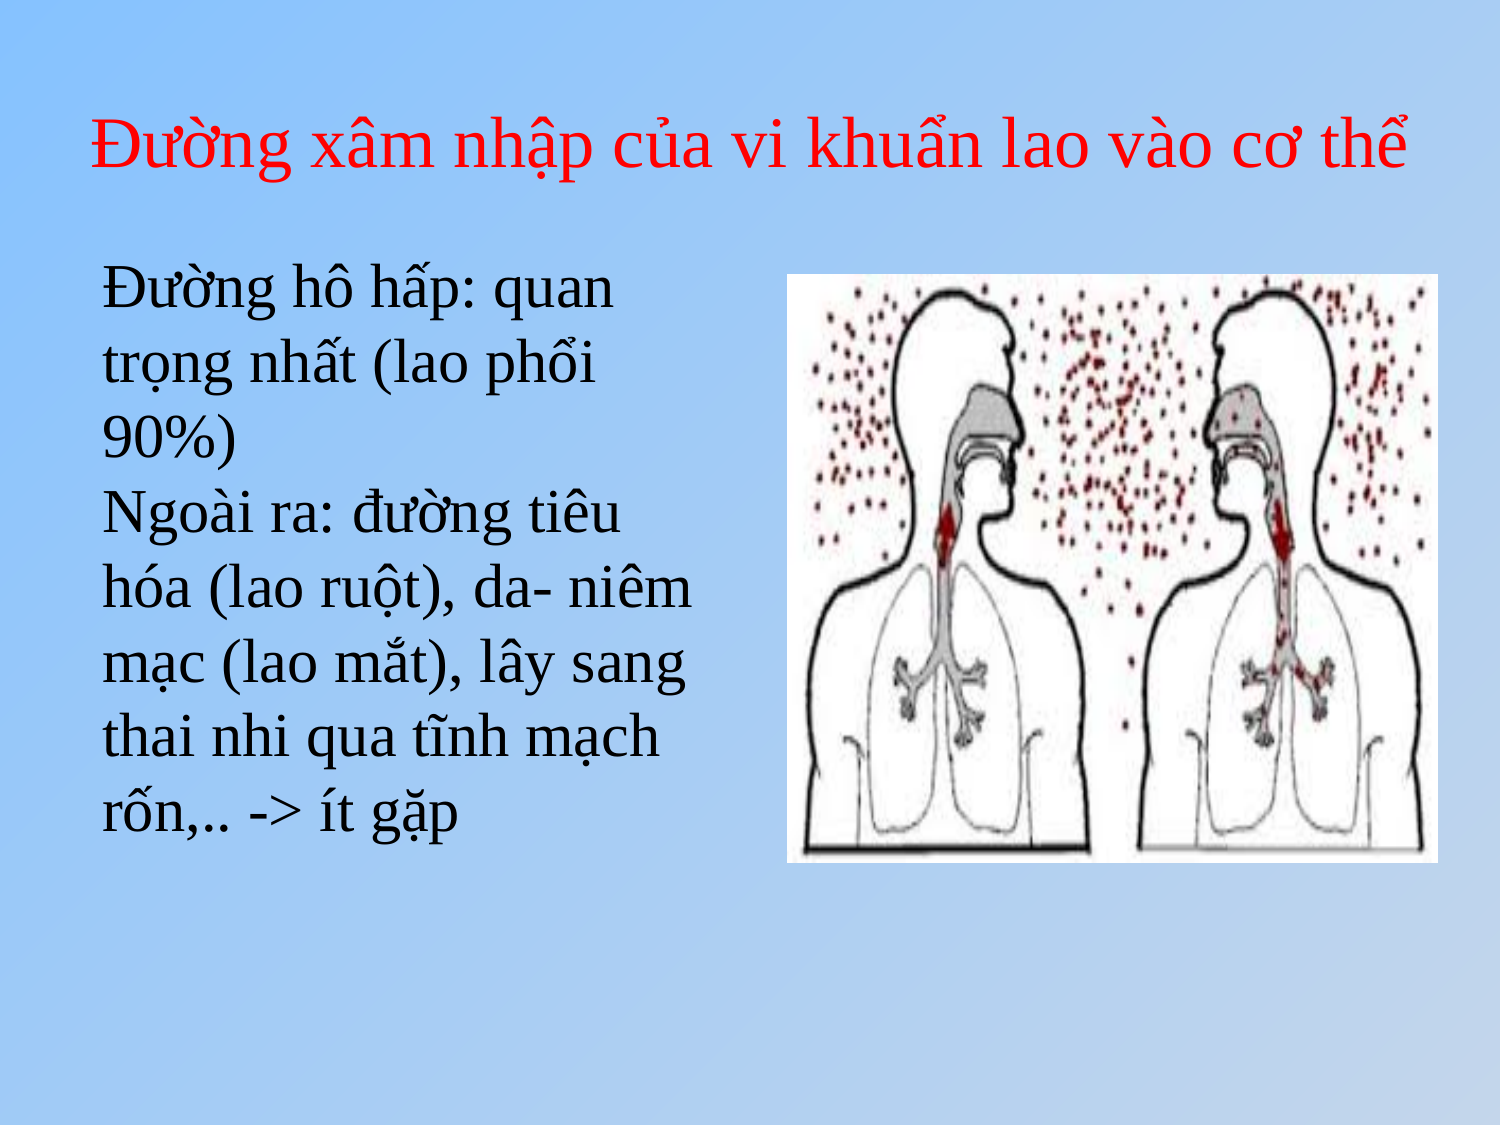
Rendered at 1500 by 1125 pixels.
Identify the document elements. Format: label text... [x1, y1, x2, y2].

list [787, 274, 1438, 863]
text_box Đường hô hấp: quan trọng nhất (lao phổi 90%) Ngoài ra: đường tiêu hóa (lao ruột), da- niêm mạc (lao mắt), lây sang thai nhi qua tĩnh mạch rốn,.. -> ít gặp [87, 237, 725, 852]
title Đường xâm nhập của vi khuẩn lao vào cơ thể [75, 45, 1425, 233]
